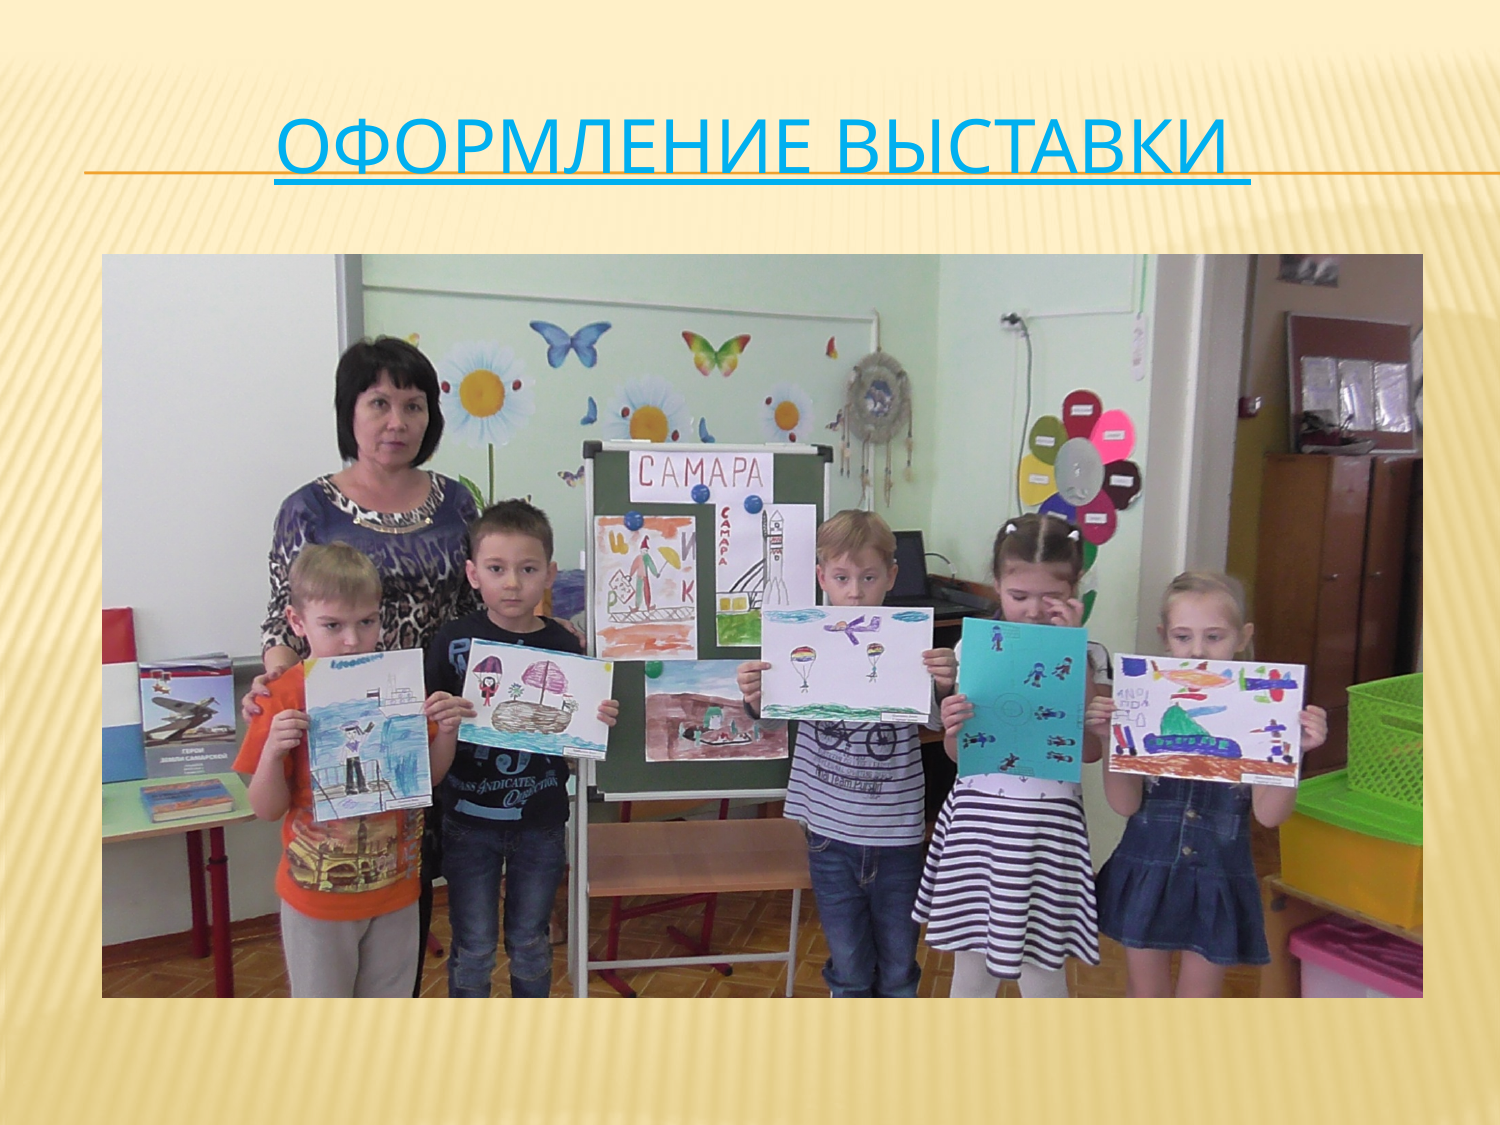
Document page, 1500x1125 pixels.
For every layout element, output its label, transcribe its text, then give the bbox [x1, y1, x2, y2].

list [102, 254, 1423, 998]
title Оформление выставки [50, 75, 1475, 213]
